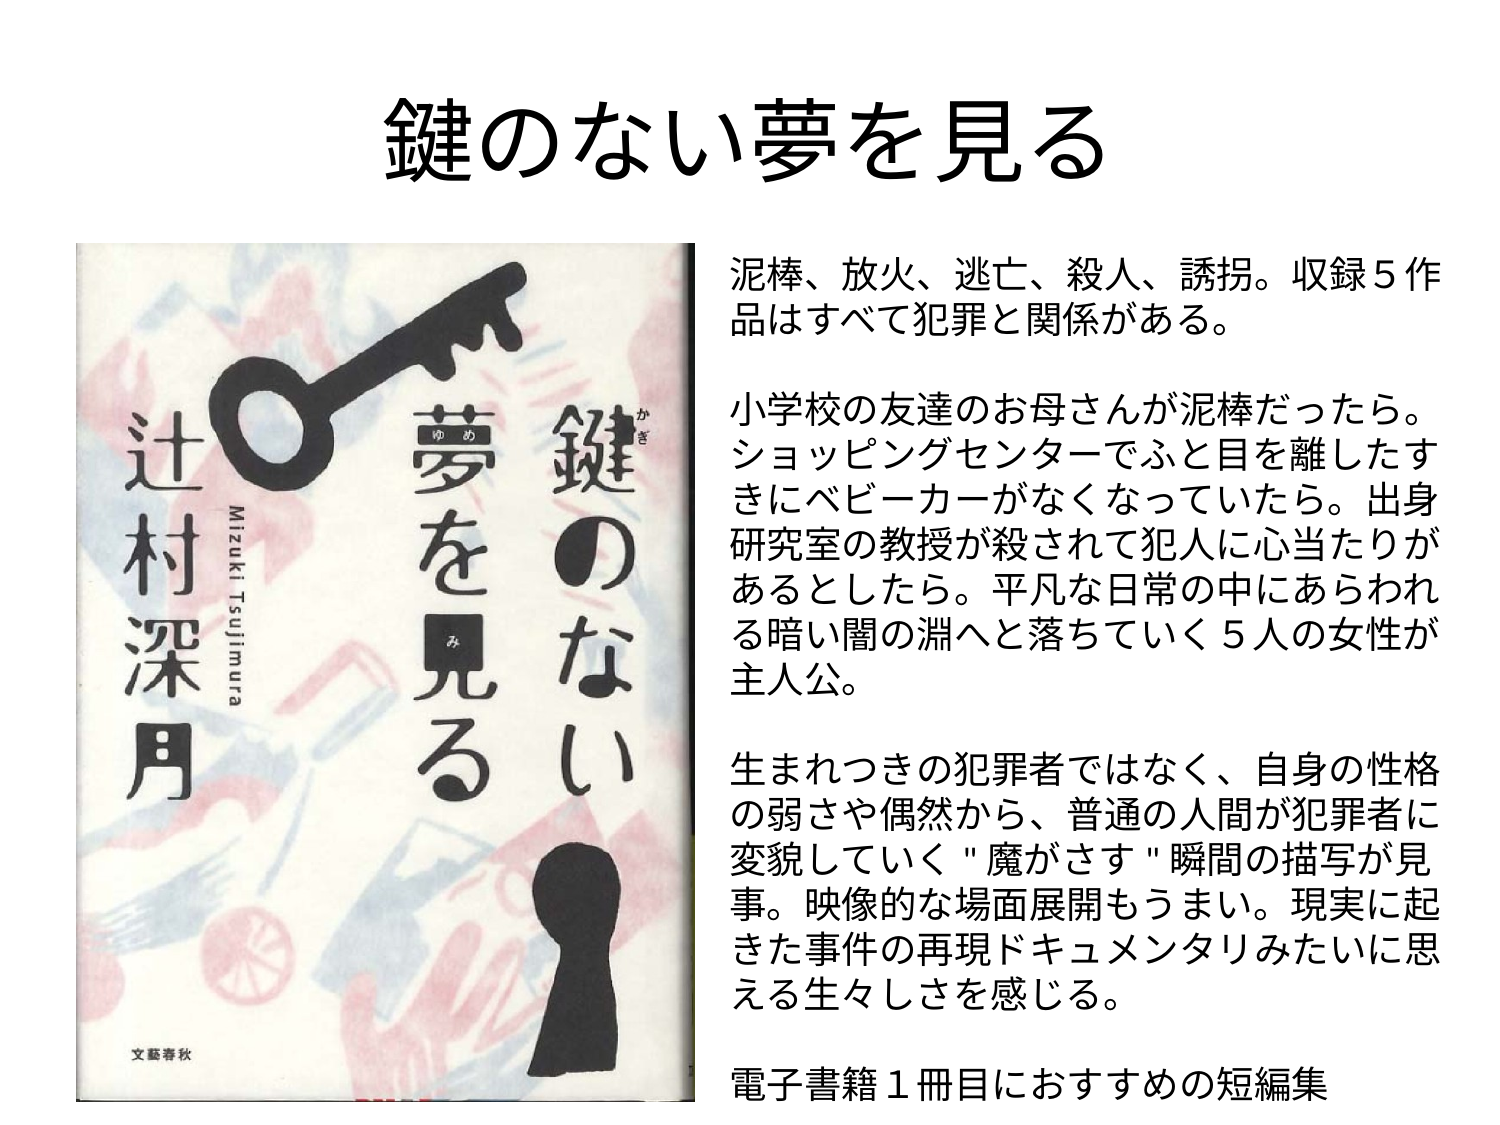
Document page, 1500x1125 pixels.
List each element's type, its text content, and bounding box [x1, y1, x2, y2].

picture [76, 243, 695, 1102]
text_box 泥棒、放火、逃亡、殺人、誘拐。収録５作品はすべて犯罪と関係がある。 小学校の友達のお母さんが泥棒だったら。ショッピングセンターでふと目を離したすきにベビーカーがなくなっていたら。出身研究室の教授が殺されて犯人に心当たりがあるとしたら。平凡な日常の中にあらわれる暗い闇の淵へと落ちていく５人の女性が主人公。 生まれつきの犯罪者ではなく、自身の性格の弱さや偶然から、普通の人間が犯罪者に変貌していく"魔がさす"瞬間の描写が見事。映像的な場面展開もうまい。現実に起きた事件の再現ドキュメンタリみたいに思える生々しさを感じる。 電子書籍１冊目におすすめの短編集 [714, 243, 1465, 1114]
title 鍵のない夢を見る [75, 45, 1425, 233]
